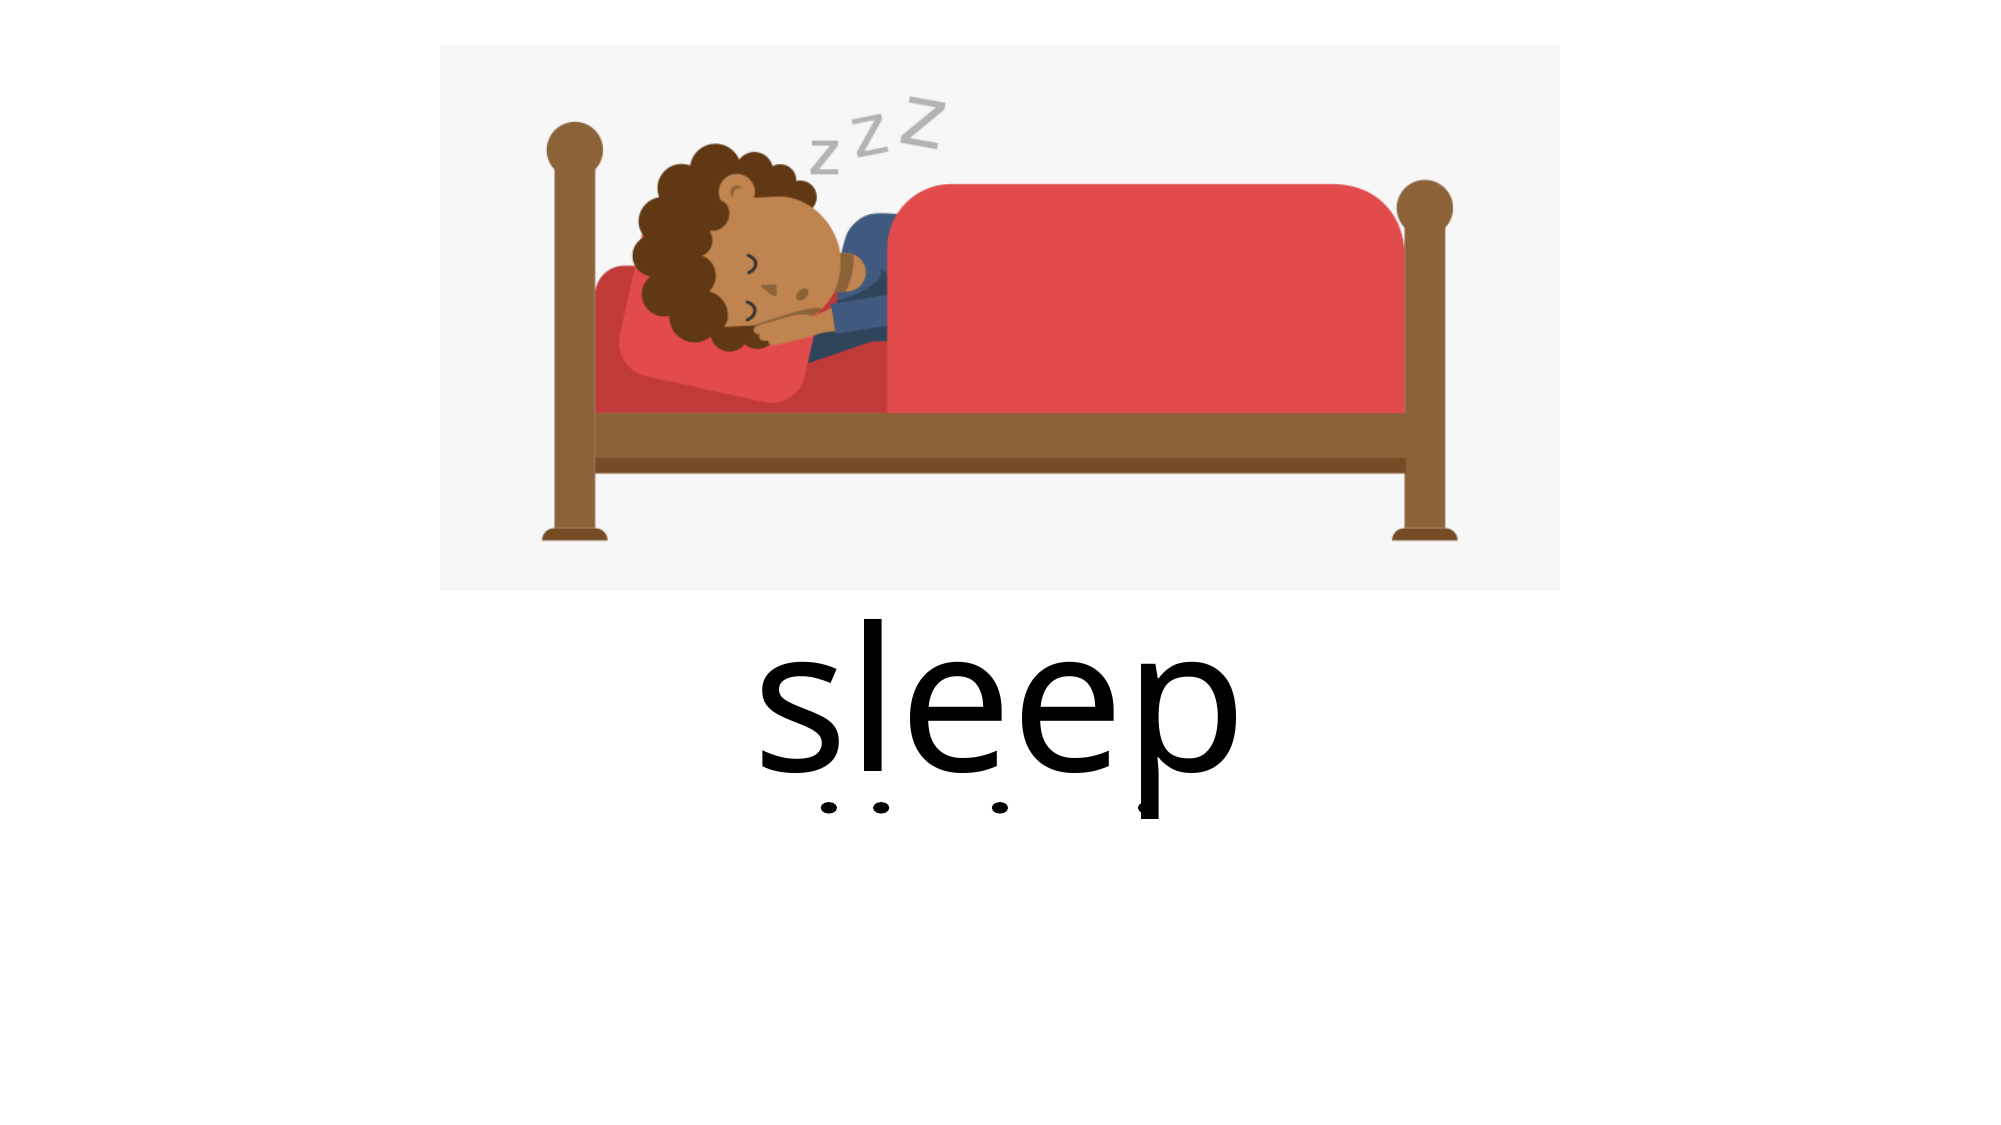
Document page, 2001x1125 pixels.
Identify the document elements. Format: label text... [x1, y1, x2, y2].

subtitle sleep [249, 590, 1750, 863]
text_box [1137, 802, 1155, 814]
text_box [873, 802, 890, 814]
picture [440, 45, 1560, 591]
text_box [991, 802, 1009, 814]
text_box [820, 802, 837, 814]
